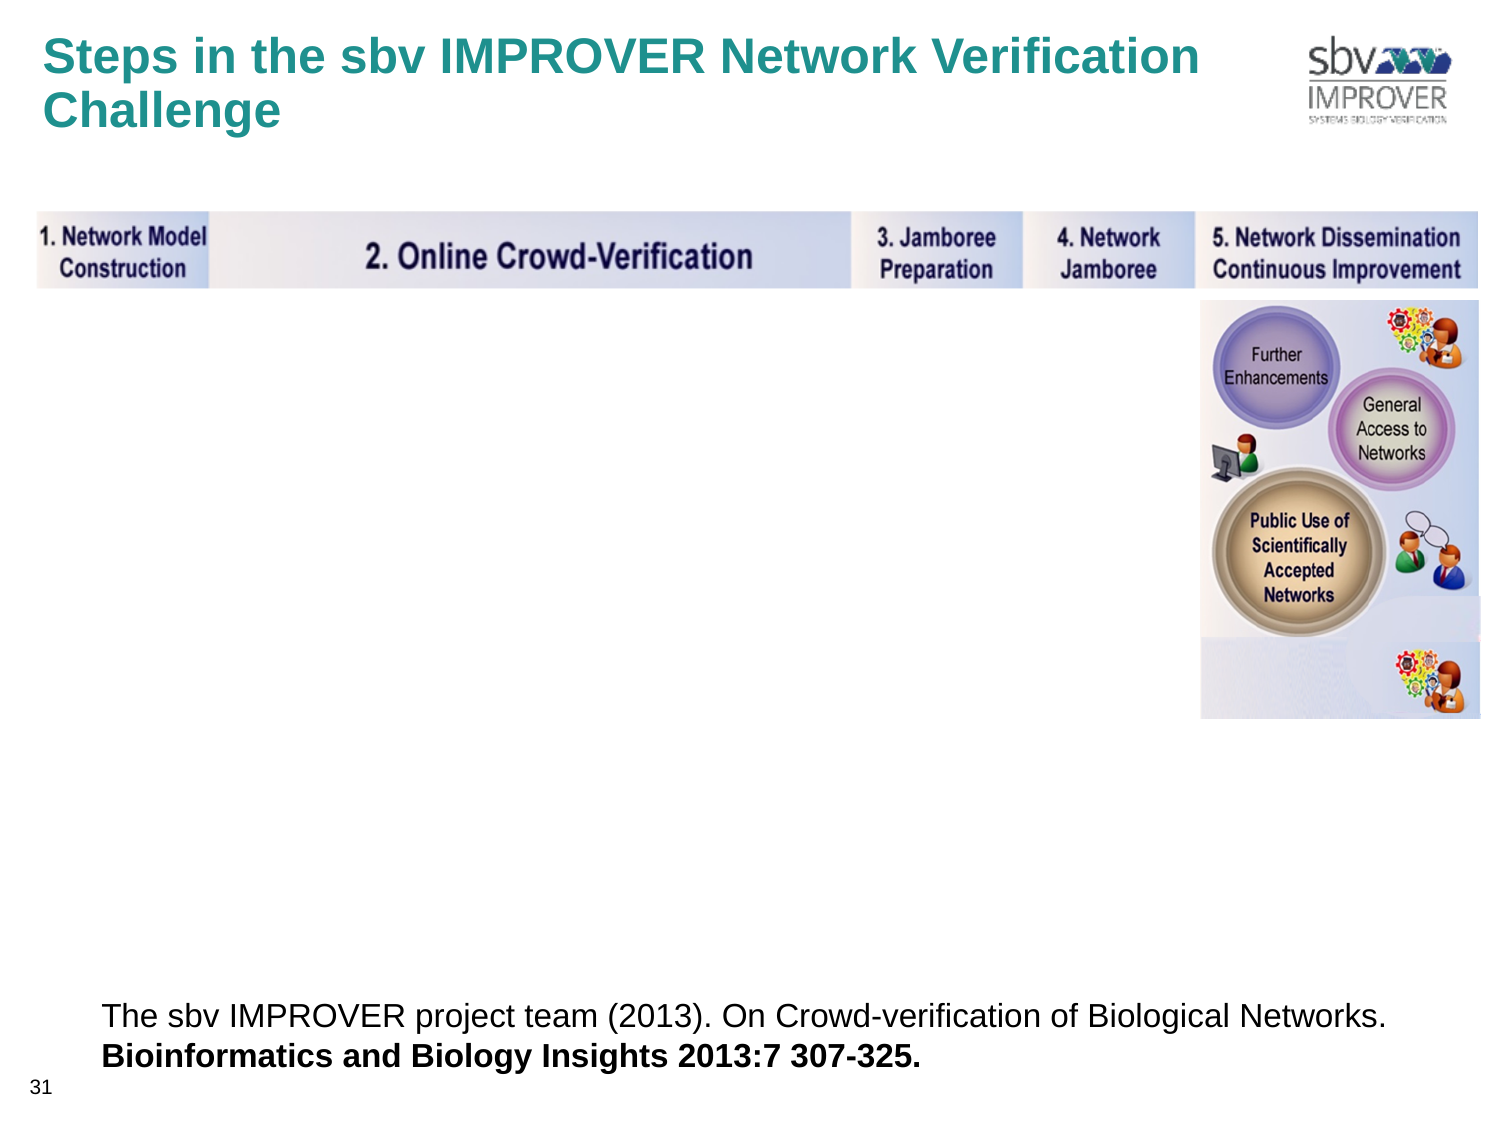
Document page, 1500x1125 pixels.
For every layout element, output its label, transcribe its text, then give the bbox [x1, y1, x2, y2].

text_box The sbv IMPROVER project team (2013). On Crowd-verification of Biological Networks. Bioinformatics and Biology Insights 2013:7 307-325. [86, 987, 1421, 1082]
picture [1199, 300, 1481, 719]
picture [1356, 30, 1456, 129]
picture [30, 210, 1478, 290]
title Steps in the sbv IMPROVER Network Veriﬁcation Challenge [27, 22, 1356, 157]
